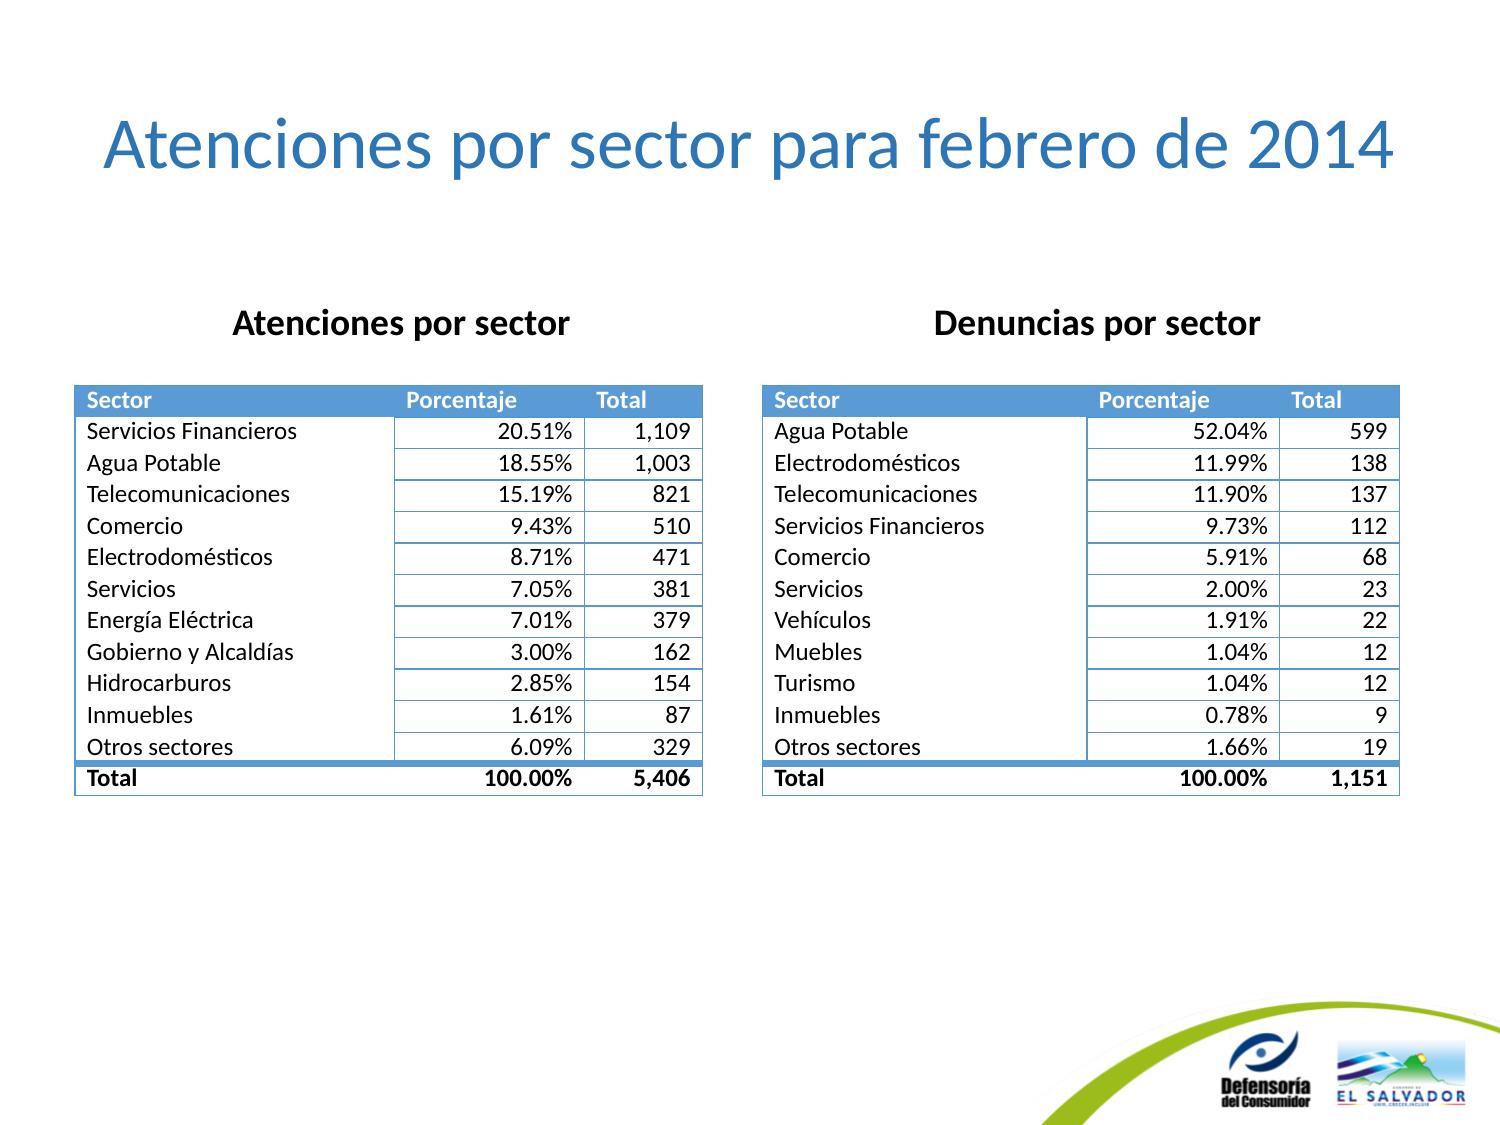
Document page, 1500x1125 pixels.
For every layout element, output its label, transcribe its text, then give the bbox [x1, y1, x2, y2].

title Atenciones por sector para febrero de 2014 [75, 45, 1425, 233]
table_cell Telecomunicaciones [763, 480, 1086, 511]
table_cell 11.99% [1088, 449, 1279, 479]
table_cell 12 [1280, 670, 1399, 700]
table_cell Servicios [76, 575, 394, 606]
table_cell 138 [1280, 449, 1399, 479]
table_cell 100.00% [1087, 767, 1280, 795]
picture [1033, 993, 1500, 1125]
table_cell Inmuebles [763, 701, 1086, 732]
table_header Porcentaje [1087, 386, 1280, 416]
table_cell Otros sectores [76, 732, 394, 760]
table_cell 2.85% [395, 670, 584, 700]
table_cell 9.43% [395, 512, 584, 542]
table_cell 381 [585, 575, 702, 605]
table_cell Comercio [76, 511, 394, 543]
table_cell Total [76, 767, 395, 795]
table_cell Inmuebles [76, 701, 394, 732]
table_cell 154 [585, 670, 702, 700]
table_cell 137 [1280, 481, 1399, 511]
table_cell Energía Eléctrica [76, 606, 394, 638]
table_header Sector [763, 386, 1087, 417]
table_cell Agua Potable [763, 417, 1086, 448]
table_header Total [584, 386, 702, 416]
table_cell 599 [1280, 418, 1399, 448]
table_cell 68 [1280, 544, 1399, 574]
table_cell Telecomunicaciones [76, 480, 394, 511]
table_cell 19 [1280, 733, 1399, 760]
table_cell Vehículos [763, 606, 1086, 638]
table_cell 5.91% [1088, 544, 1279, 574]
table_cell 9.73% [1088, 512, 1279, 542]
table_cell 1.61% [395, 701, 584, 732]
table_cell 1,151 [1280, 767, 1399, 795]
table_cell Servicios Financieros [763, 511, 1086, 543]
table_cell Hidrocarburos [76, 669, 394, 701]
table_cell 52.04% [1088, 418, 1279, 448]
table_cell 1,109 [585, 418, 702, 448]
table_cell Servicios [763, 575, 1086, 606]
table_cell 8.71% [395, 544, 584, 574]
table_cell 1.91% [1088, 607, 1279, 637]
table_header Sector [76, 386, 395, 417]
table_cell 329 [585, 733, 702, 760]
table_cell 1,003 [585, 449, 702, 479]
table_cell 20.51% [395, 418, 584, 448]
table_header Porcentaje [395, 386, 584, 416]
table_cell 471 [585, 544, 702, 574]
table_cell 0.78% [1088, 701, 1279, 732]
table_cell Electrodomésticos [763, 448, 1086, 480]
text_box Denuncias por sector [760, 290, 1435, 351]
table_cell Gobierno y Alcaldías [76, 638, 394, 669]
table_cell 5,406 [584, 767, 702, 795]
table_cell 2.00% [1088, 575, 1279, 605]
table_cell 6.09% [395, 733, 584, 760]
table_cell 112 [1280, 512, 1399, 542]
table_cell 510 [585, 512, 702, 542]
table_cell Total [763, 767, 1087, 795]
table_cell Servicios Financieros [76, 417, 394, 448]
table_cell Otros sectores [763, 732, 1086, 760]
table_cell 87 [585, 701, 702, 732]
table_cell Muebles [763, 638, 1086, 669]
table_cell Agua Potable [76, 448, 394, 480]
table_cell 1.04% [1088, 638, 1279, 668]
table_header Total [1280, 386, 1399, 416]
table_cell 22 [1280, 607, 1399, 637]
table_cell 11.90% [1088, 481, 1279, 511]
table_cell Electrodomésticos [76, 543, 394, 575]
table_cell 7.01% [395, 607, 584, 637]
table_cell 1.04% [1088, 670, 1279, 700]
table_cell 23 [1280, 575, 1399, 605]
text_box Atenciones por sector [64, 290, 739, 351]
table_cell 100.00% [395, 767, 584, 795]
table_cell 15.19% [395, 481, 584, 511]
table_cell 379 [585, 607, 702, 637]
table_cell 18.55% [395, 449, 584, 479]
table_cell Turismo [763, 669, 1086, 701]
table_cell 1.66% [1088, 733, 1279, 760]
table_cell 821 [585, 481, 702, 511]
table_cell Comercio [763, 543, 1086, 575]
table_cell 12 [1280, 638, 1399, 668]
table_cell 162 [585, 638, 702, 668]
table_cell 9 [1280, 701, 1399, 732]
table_cell 7.05% [395, 575, 584, 605]
table_cell 3.00% [395, 638, 584, 668]
